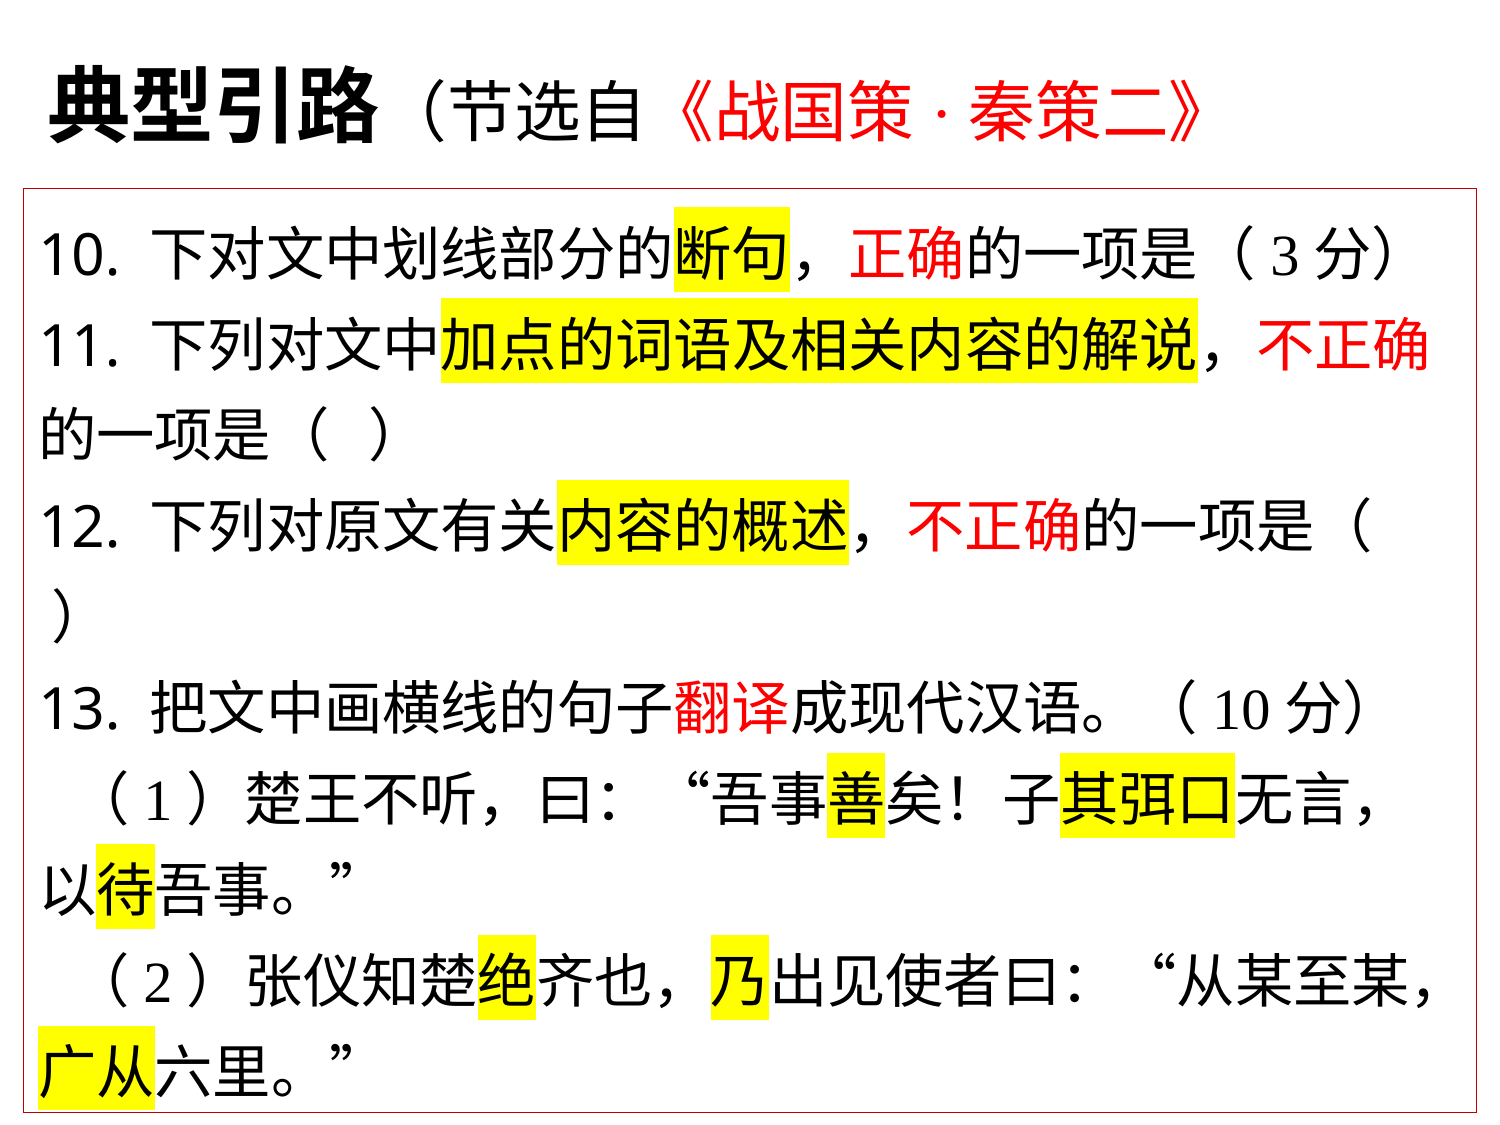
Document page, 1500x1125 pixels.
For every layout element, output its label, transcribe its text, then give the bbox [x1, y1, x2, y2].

text_box 典型引路（节选自《战国策·秦策二》 [0, 15, 1449, 161]
text_box 10. 下对文中划线部分的断句，正确的一项是（3分） 11. 下列对文中加点的词语及相关内容的解说，不正确的一项是（ ） 12. 下列对原文有关内容的概述，不正确的一项是（ ） 13. 把文中画横线的句子翻译成现代汉语。（10分） （1）楚王不听，曰：“吾事善矣！子其弭口无言，以待吾事。” （2）张仪知楚绝齐也，乃出见使者曰：“从某至某，广从六里。” [23, 188, 1477, 1113]
